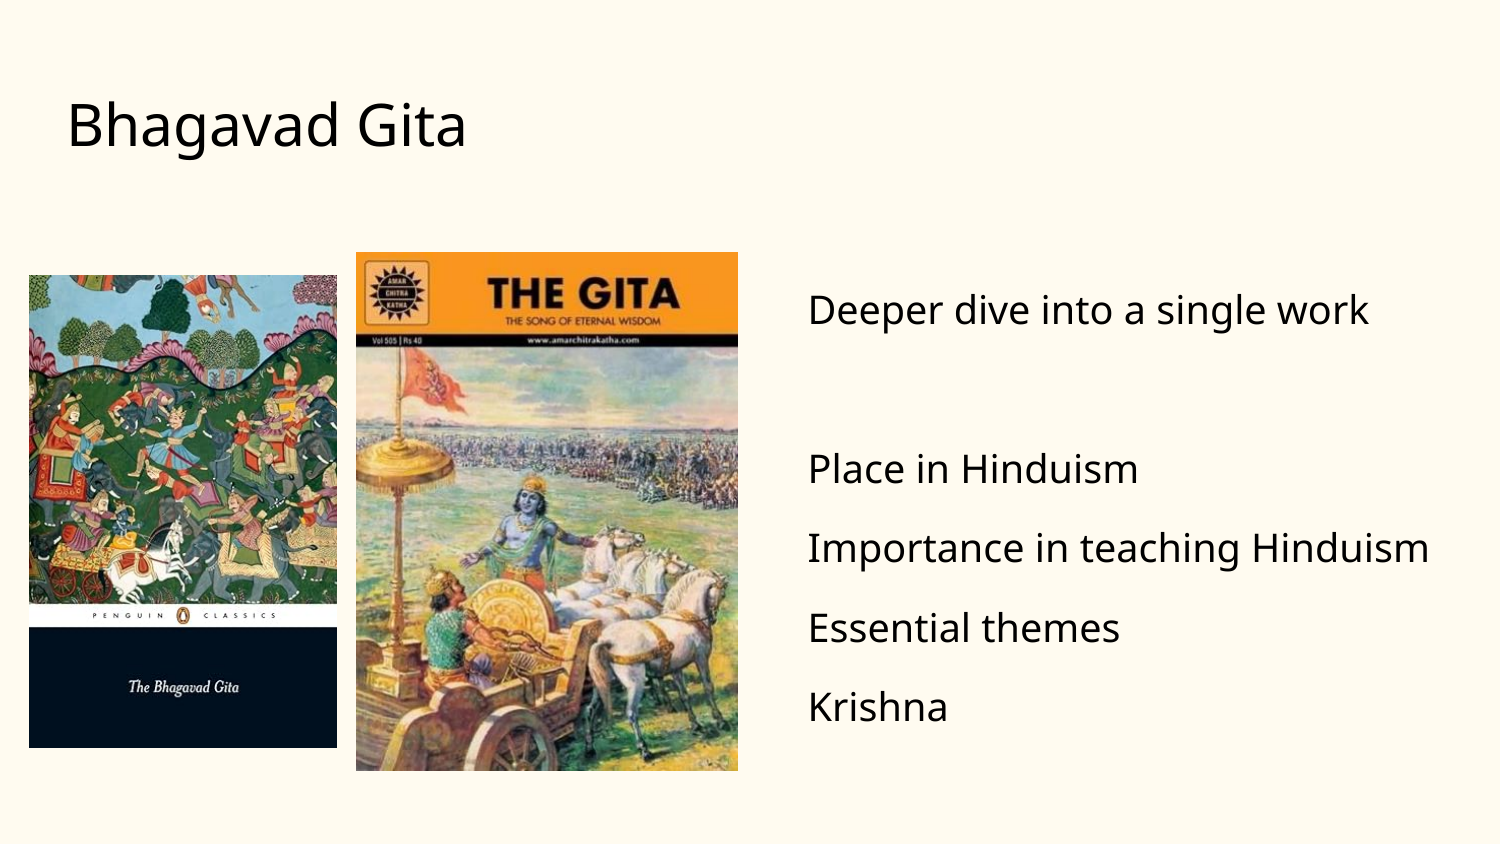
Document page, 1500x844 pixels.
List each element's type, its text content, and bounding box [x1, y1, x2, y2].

title Bhagavad Gita [51, 72, 1449, 174]
picture [356, 252, 738, 771]
picture [28, 275, 337, 748]
list Deeper dive into a single work Place in Hinduism Importance in teaching Hinduism Essential themes Krishna [792, 262, 1449, 821]
